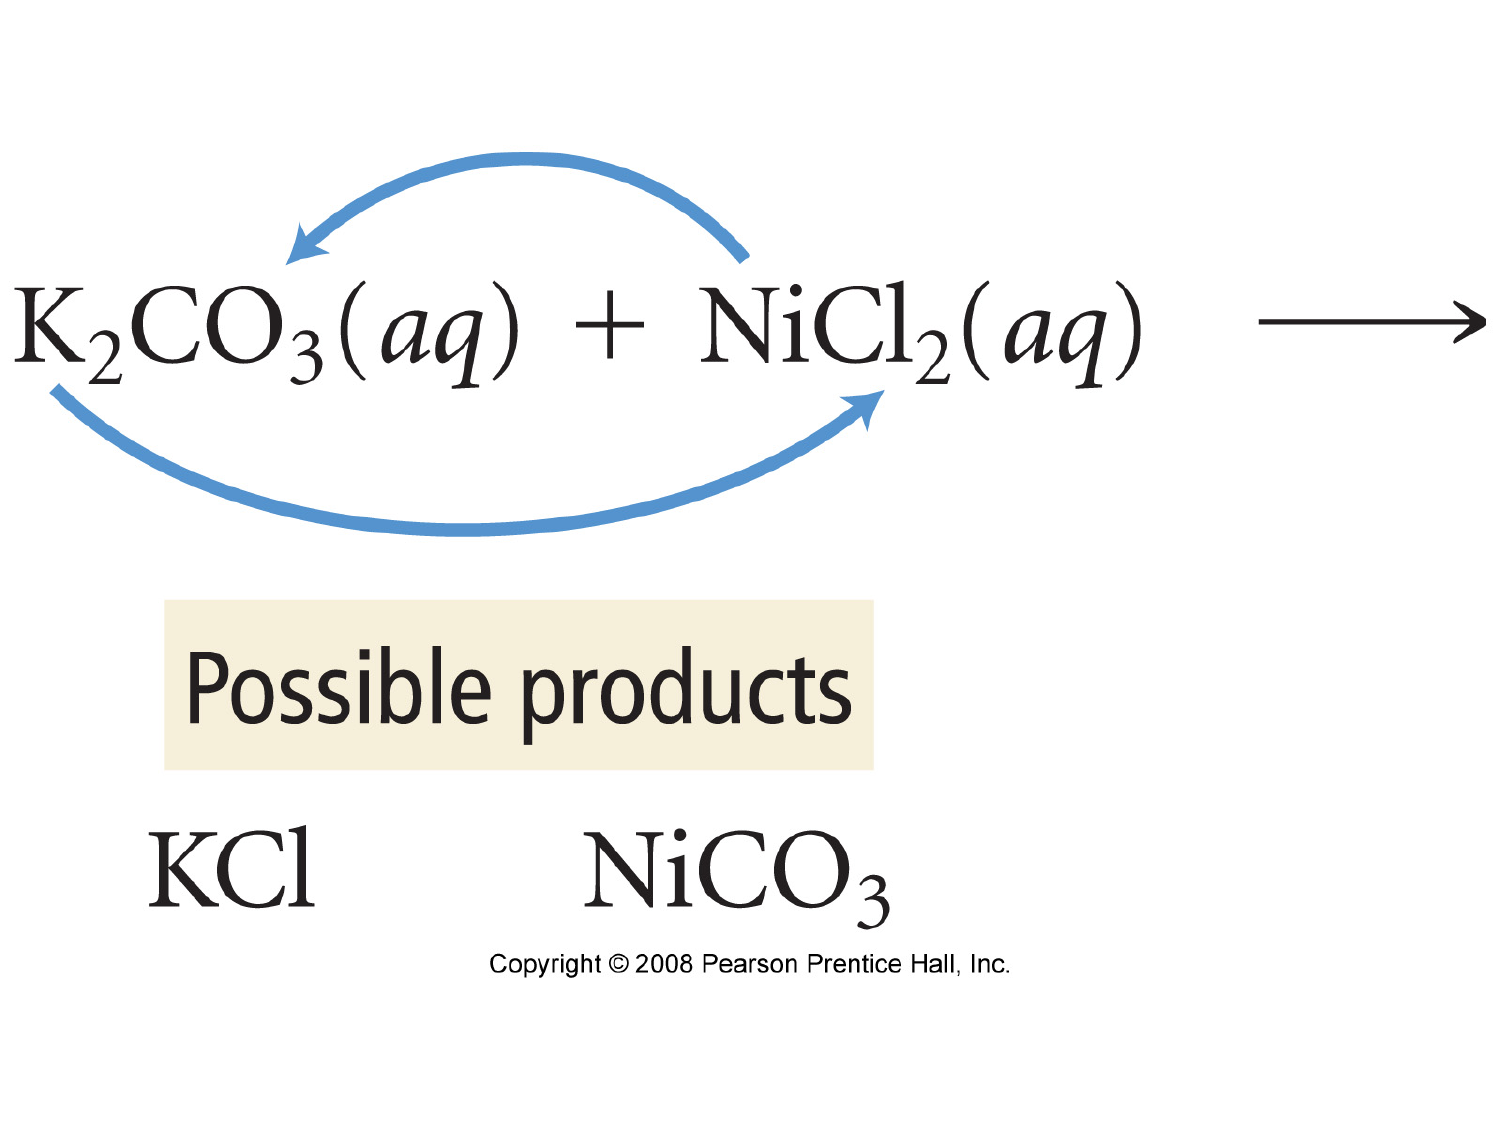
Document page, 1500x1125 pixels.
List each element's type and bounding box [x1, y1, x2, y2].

picture [0, 137, 1500, 988]
